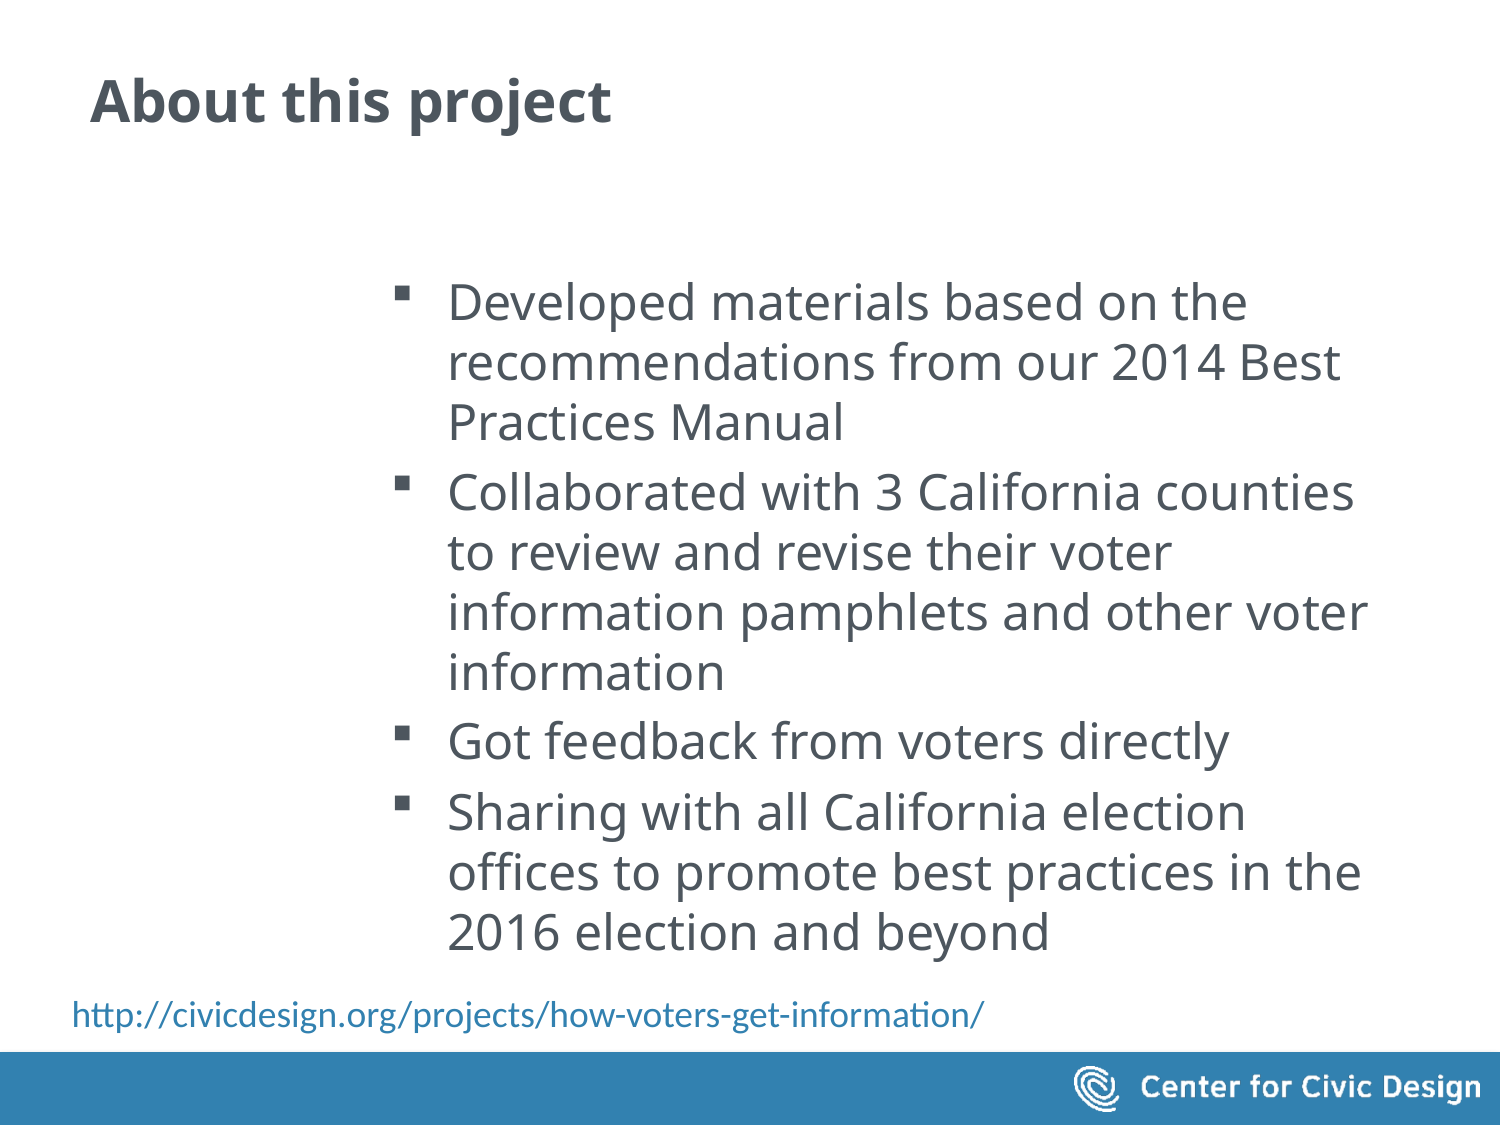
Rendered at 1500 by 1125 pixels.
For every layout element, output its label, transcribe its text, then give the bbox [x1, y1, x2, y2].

list Developed materials based on the recommendations from our 2014 Best Practices Manual Collaborated with 3 California counties to review and revise their voter information pamphlets and other voter information Got feedback from voters directly Sharing with all California election offices to promote best practices in the 2016 election and beyond [375, 262, 1425, 1005]
text_box http://civicdesign.org/projects/how-voters-get-information/ [56, 982, 1062, 1043]
picture [1074, 1066, 1480, 1112]
title About this project [75, 45, 1425, 142]
